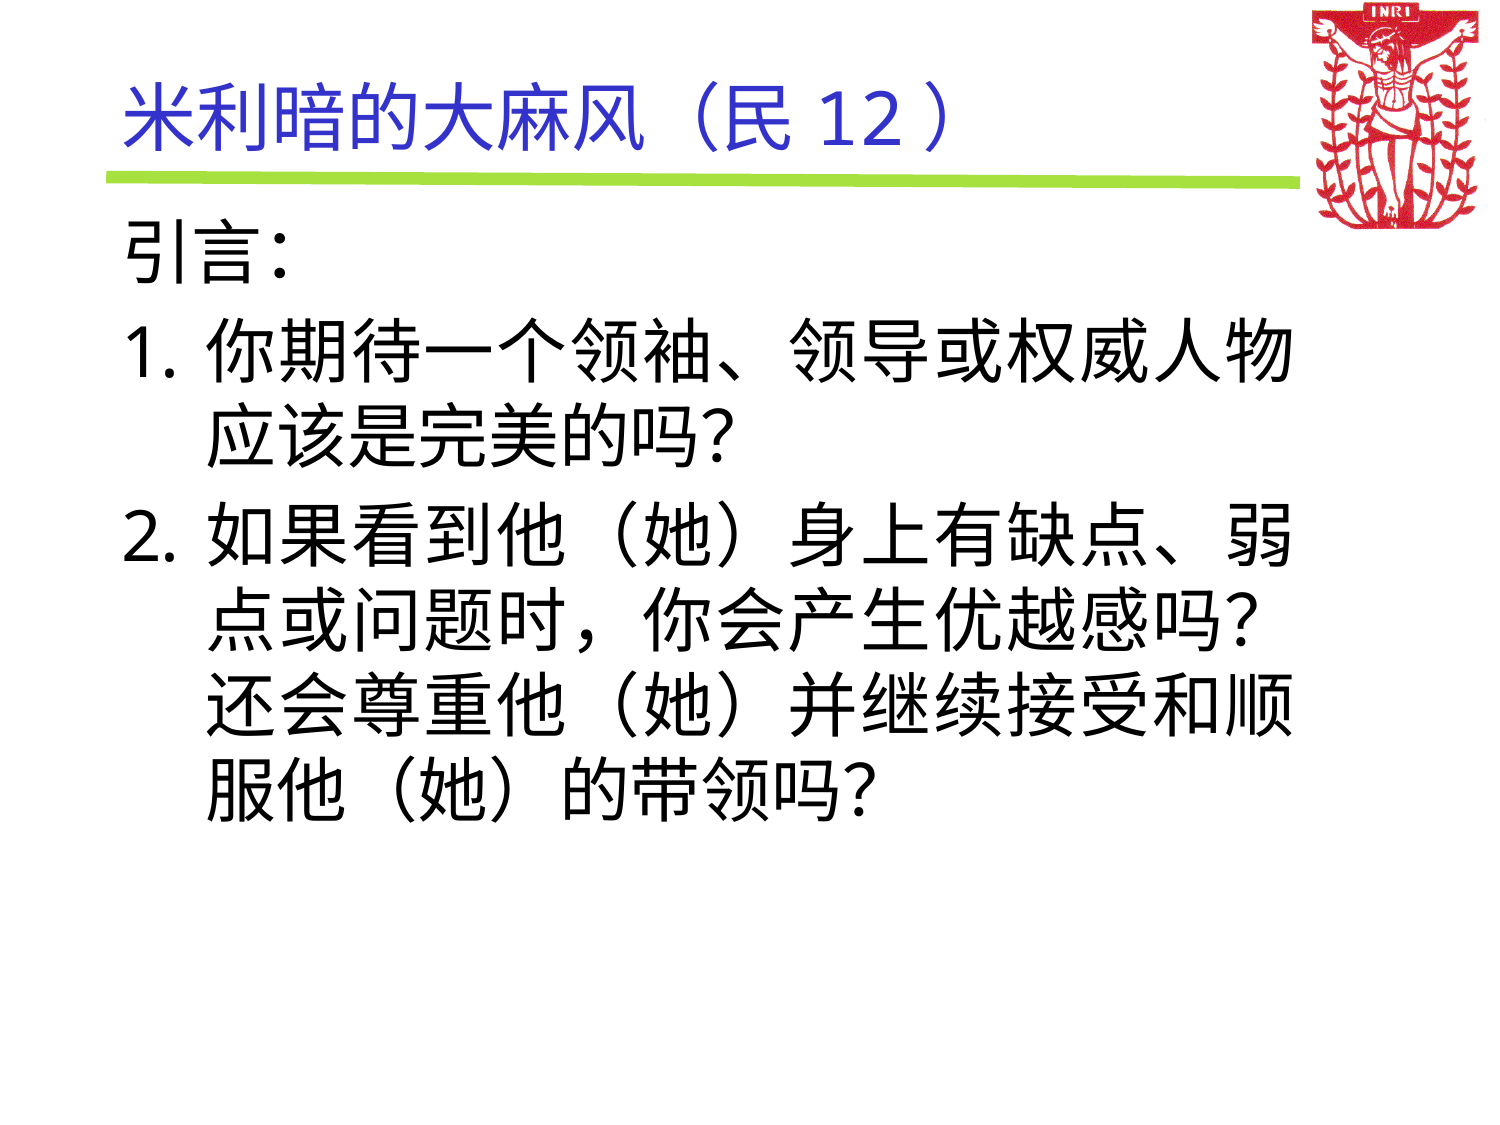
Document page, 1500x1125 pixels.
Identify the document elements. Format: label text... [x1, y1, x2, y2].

picture [1299, 0, 1500, 241]
title 米利暗的大麻风（民12） [105, 21, 1457, 210]
list 引言： 你期待一个领袖、领导或权威人物应该是完美的吗？ 如果看到他（她）身上有缺点、弱点或问题时，你会产生优越感吗？还会尊重他（她）并继续接受和顺服他（她）的带领吗？ [105, 199, 1313, 906]
